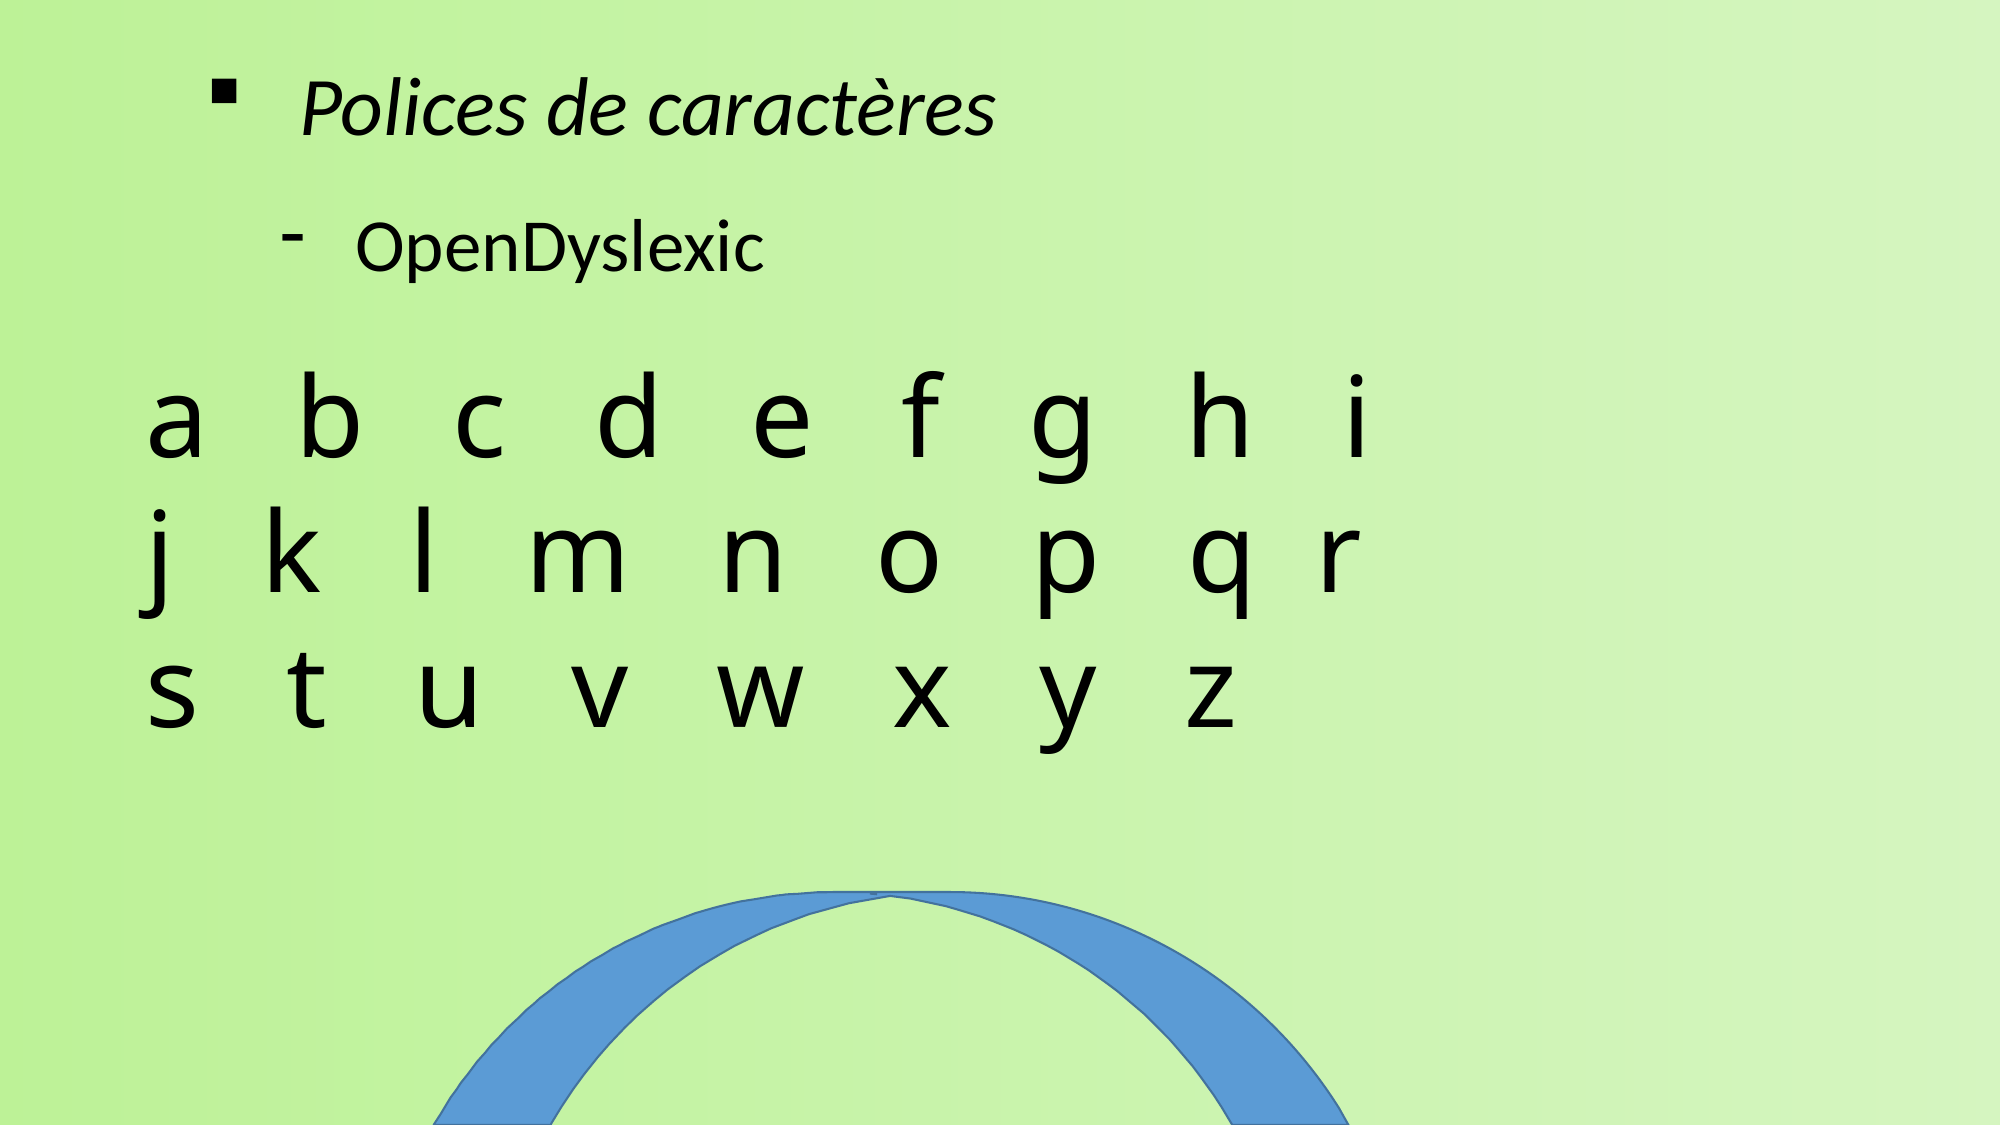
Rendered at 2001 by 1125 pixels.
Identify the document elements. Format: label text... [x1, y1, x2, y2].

text_box a b c d e f g h i j k l m n o p q r s t u v w x y z [130, 336, 2000, 758]
text_box Polices de caractères OpenDyslexic [190, 44, 1013, 336]
text_box [432, 890, 1350, 1125]
text_box [0, 0, 2000, 1125]
